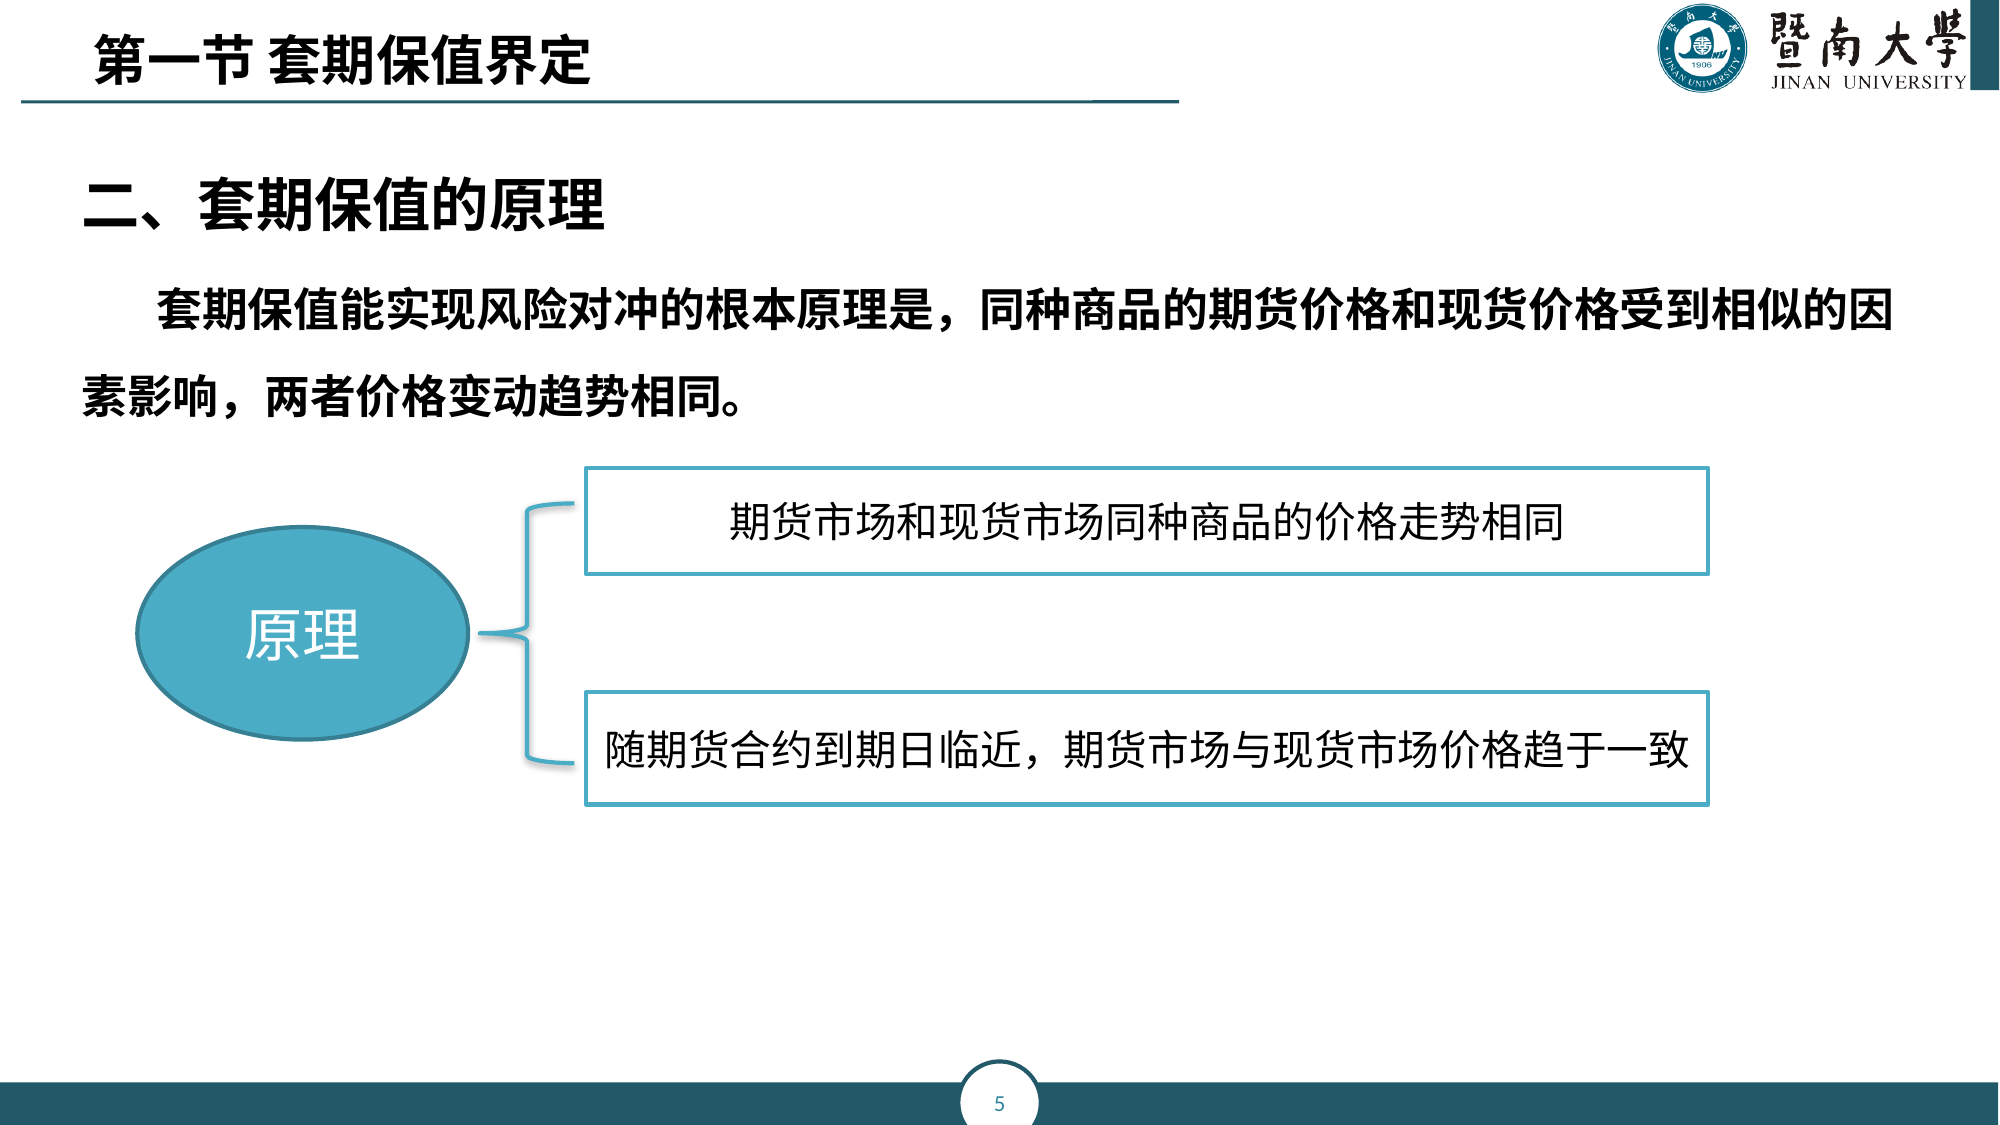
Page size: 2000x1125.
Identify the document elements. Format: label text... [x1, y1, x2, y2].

text_box 期货市场和现货市场同种商品的价格走势相同 [584, 466, 1710, 576]
picture [1657, 3, 1967, 93]
text_box 随期货合约到期日临近，期货市场与现货市场价格趋于一致 [584, 690, 1710, 807]
text_box [477, 501, 575, 766]
text_box 原理 [135, 524, 471, 742]
text_box 第一节 套期保值界定 [78, 19, 740, 99]
text_box 二、套期保值的原理 套期保值能实现风险对冲的根本原理是，同种商品的期货价格和现货价格受到相似的因素影响，两者价格变动趋势相同。 [66, 160, 1945, 1027]
